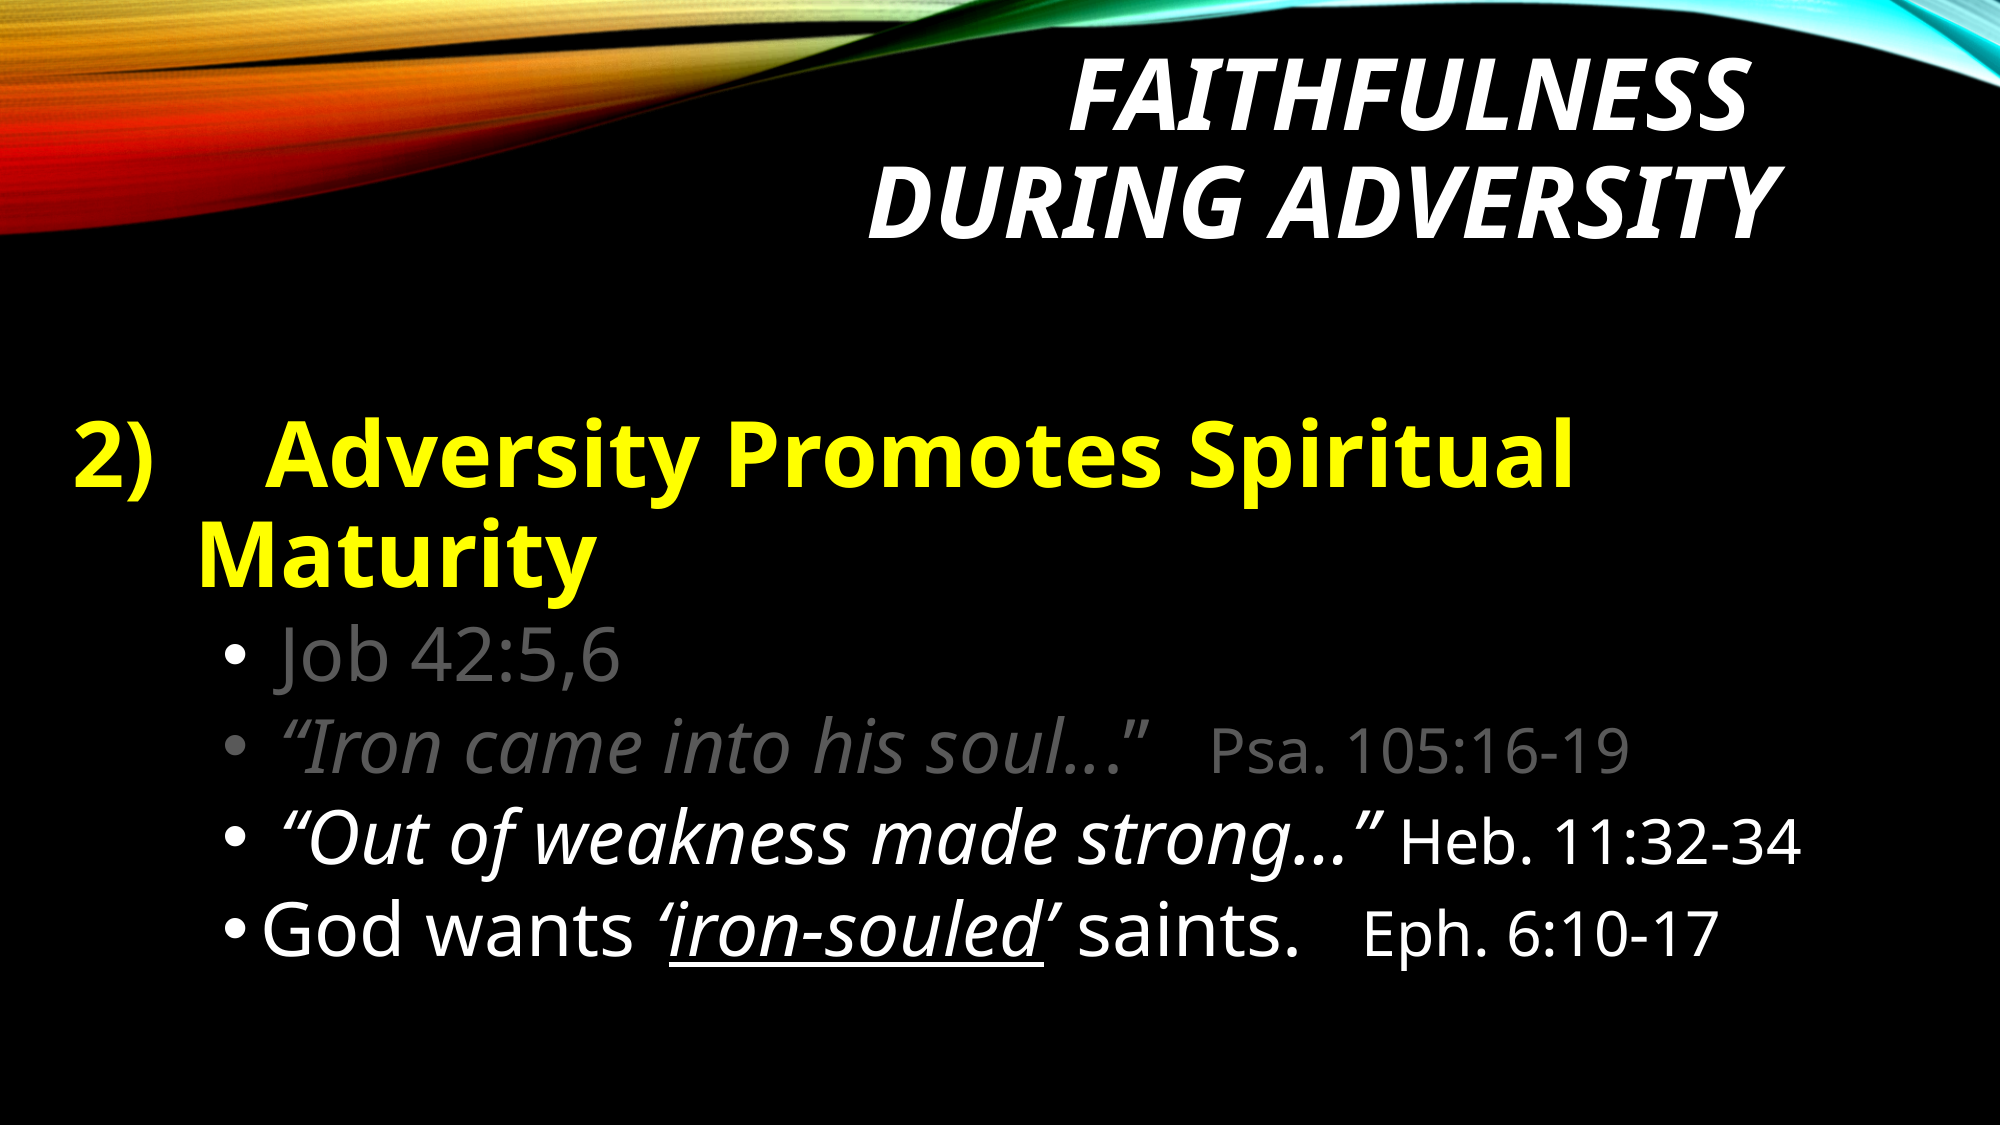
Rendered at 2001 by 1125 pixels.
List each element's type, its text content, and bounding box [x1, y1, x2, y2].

list Adversity Promotes Spiritual Maturity Job 42:5,6 “Iron came into his soul...” Psa. 105:16-19 “Out of weakness made strong…” Heb. 11:32-34 God wants ‘iron-souled’ saints. Eph. 6:10-17 [57, 401, 2000, 1062]
picture [0, 0, 2000, 237]
title Faithfulness during Adversity [827, 45, 1793, 258]
